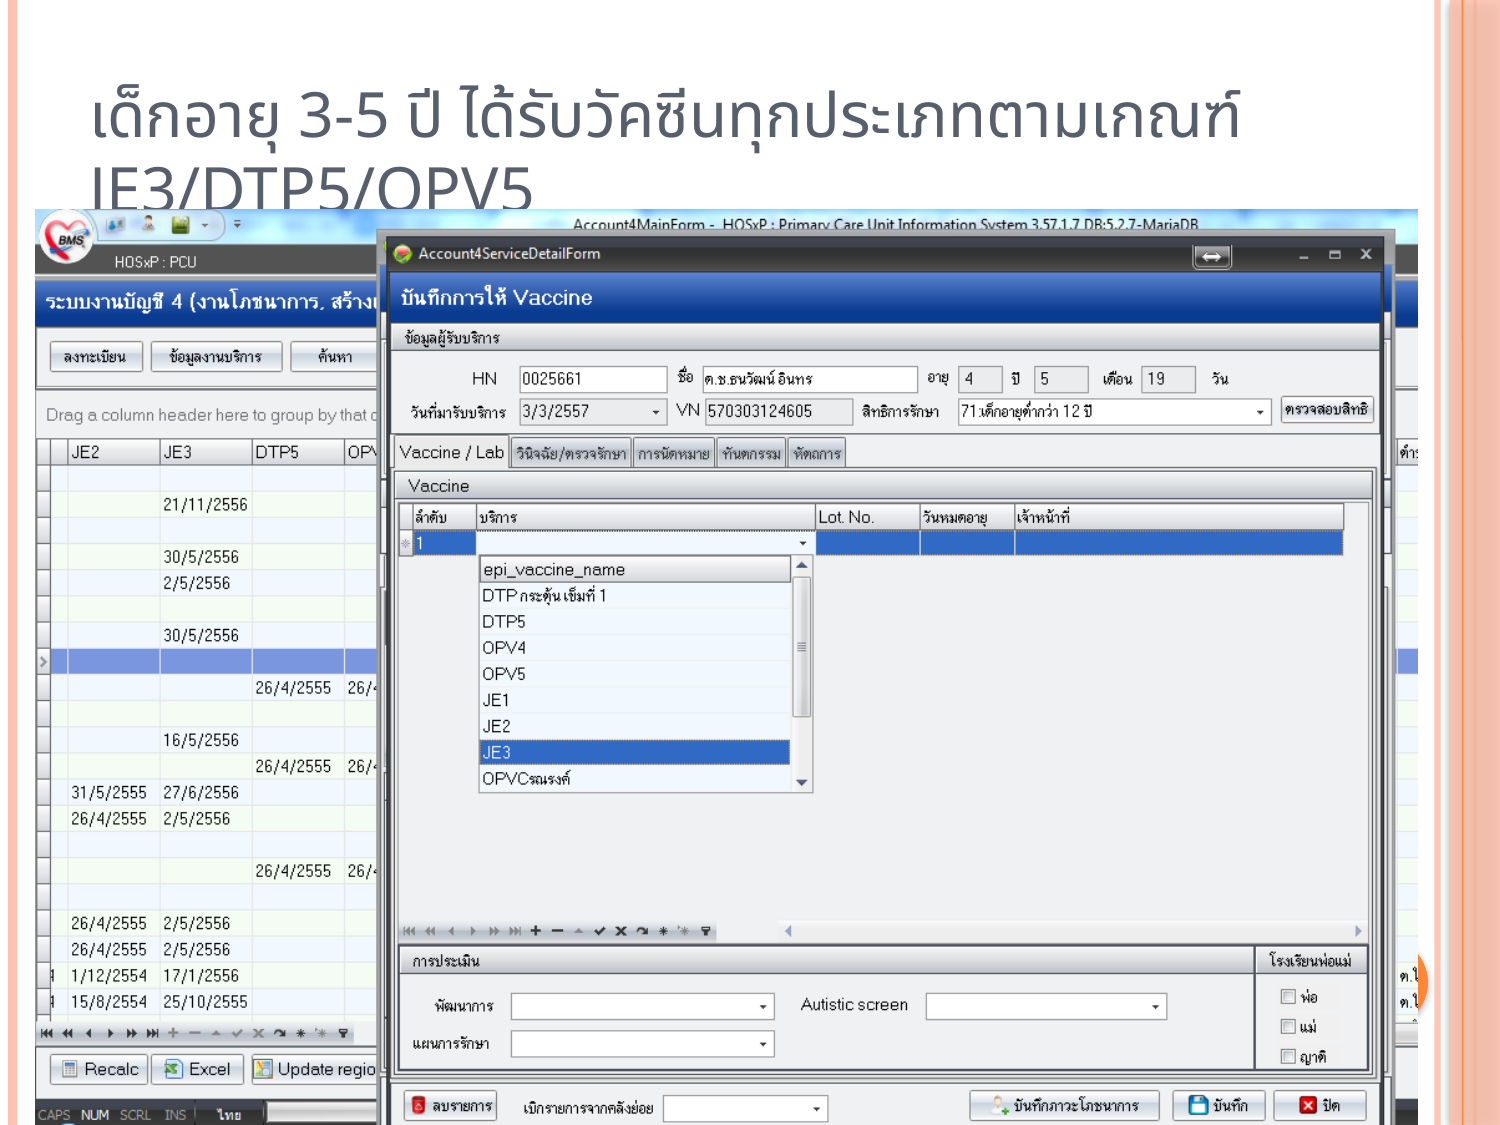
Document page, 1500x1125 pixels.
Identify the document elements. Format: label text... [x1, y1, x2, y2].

picture [34, 208, 1419, 1125]
title เด็กอายุ 3-5 ปี ได้รับวัคซีนทุกประเภทตามเกณฑ์ JE3/DTP5/OPV5 [75, 45, 1300, 205]
